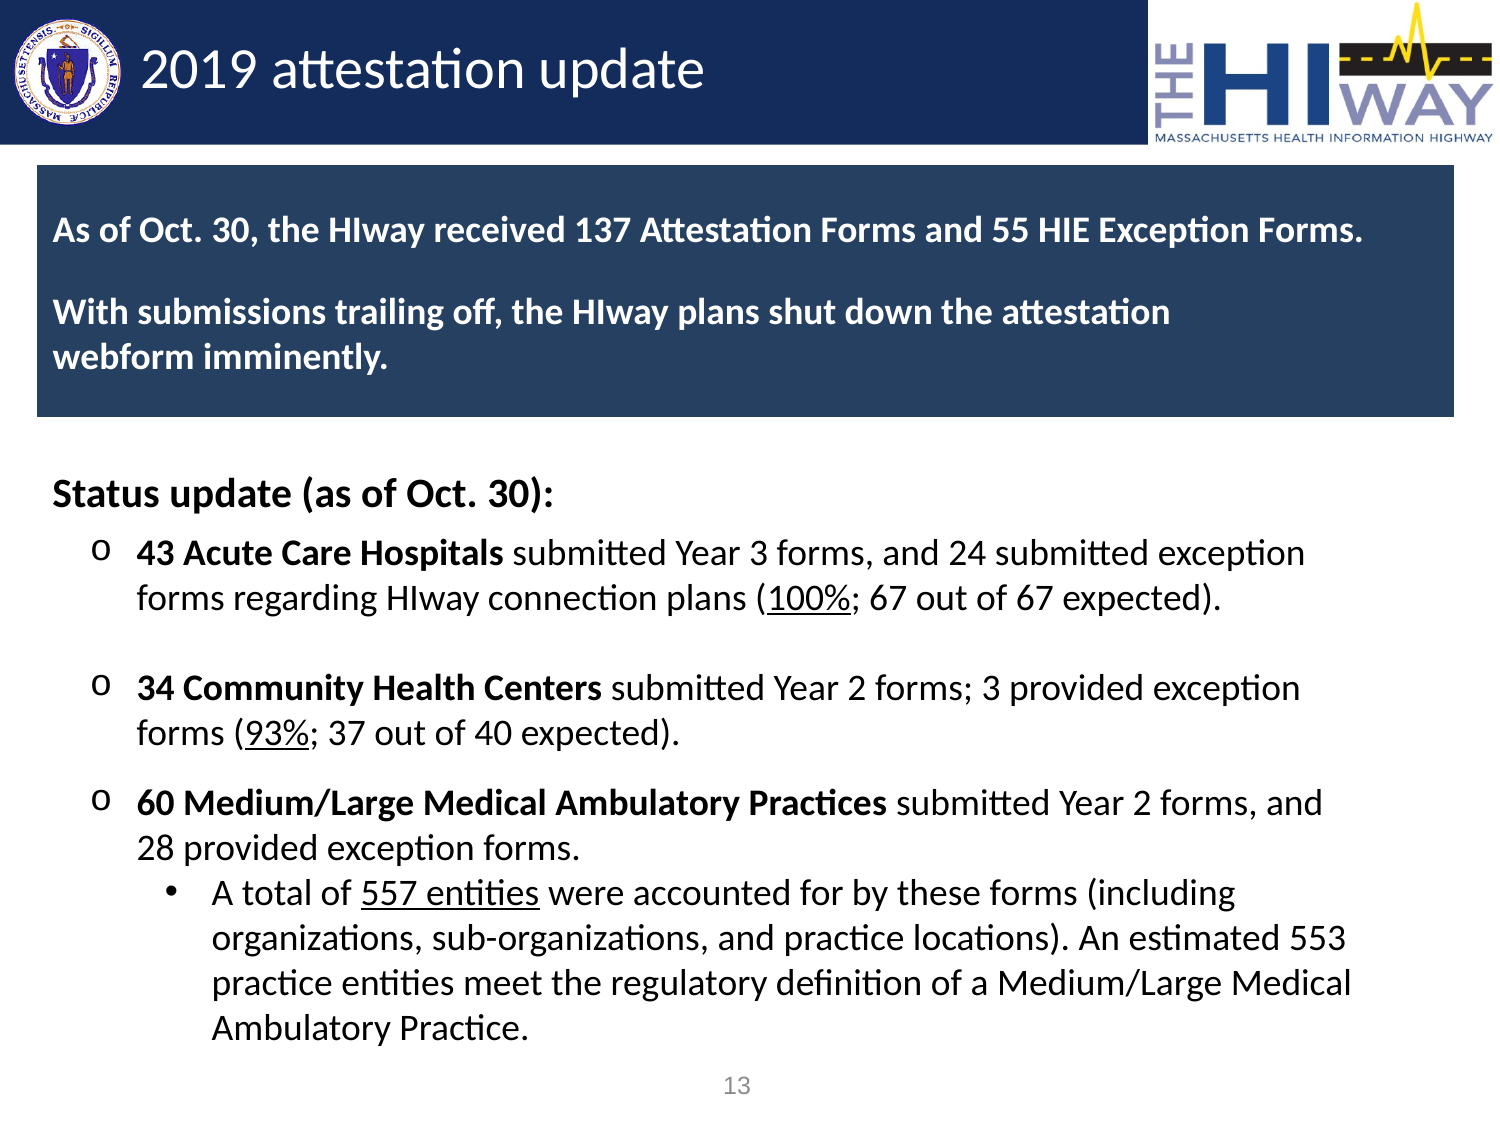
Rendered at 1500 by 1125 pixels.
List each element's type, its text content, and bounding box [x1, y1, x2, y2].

text_box As of Oct. 30, the HIway received 137 Attestation Forms and 55 HIE Exception Forms. With submissions trailing off, the HIway plans shut down the attestation webform imminently. [37, 165, 1454, 417]
title 2019 attestation update [124, 0, 1126, 131]
slide_number 13 [653, 1060, 767, 1108]
text_box Status update (as of Oct. 30): 43 Acute Care Hospitals submitted Year 3 forms, and 24 submitted exception forms regarding HIway connection plans (100%; 67 out of 67 expected). 34 Community Health Centers submitted Year 2 forms; 3 provided exception forms (93%; 37 out of 40 expected). 60 Medium/Large Medical Ambulatory Practices submitted Year 2 forms, and 28 provided exception forms. A total of 557 entities were accounted for by these forms (including organizations, sub-organizations, and practice locations). An estimated 553 practice entities meet the regulatory definition of a Medium/Large Medical Ambulatory Practice. [0, 458, 1379, 1056]
picture [1148, 0, 1500, 145]
picture [5, 12, 124, 130]
